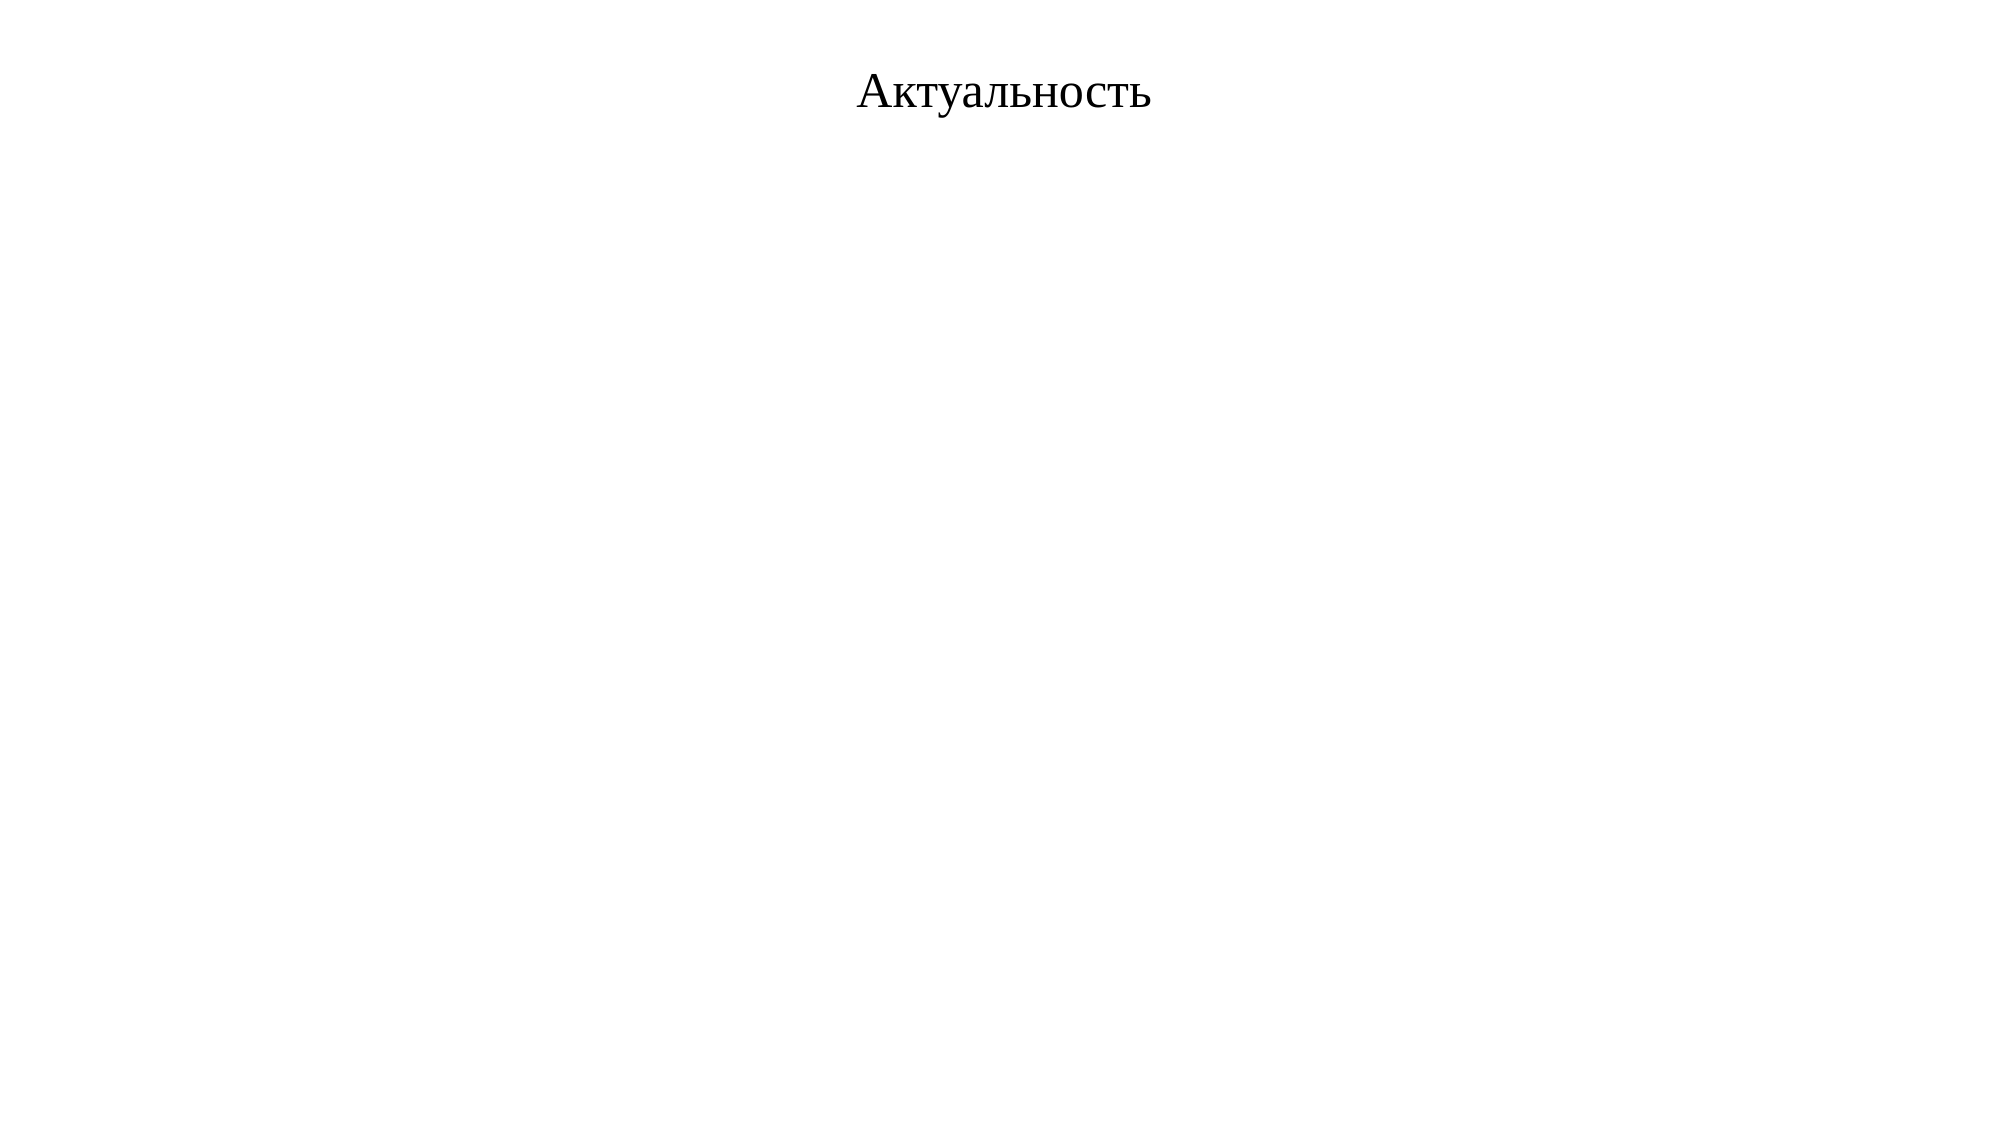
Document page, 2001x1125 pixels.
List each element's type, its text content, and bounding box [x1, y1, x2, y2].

text_box Актуальность [58, 49, 1950, 125]
